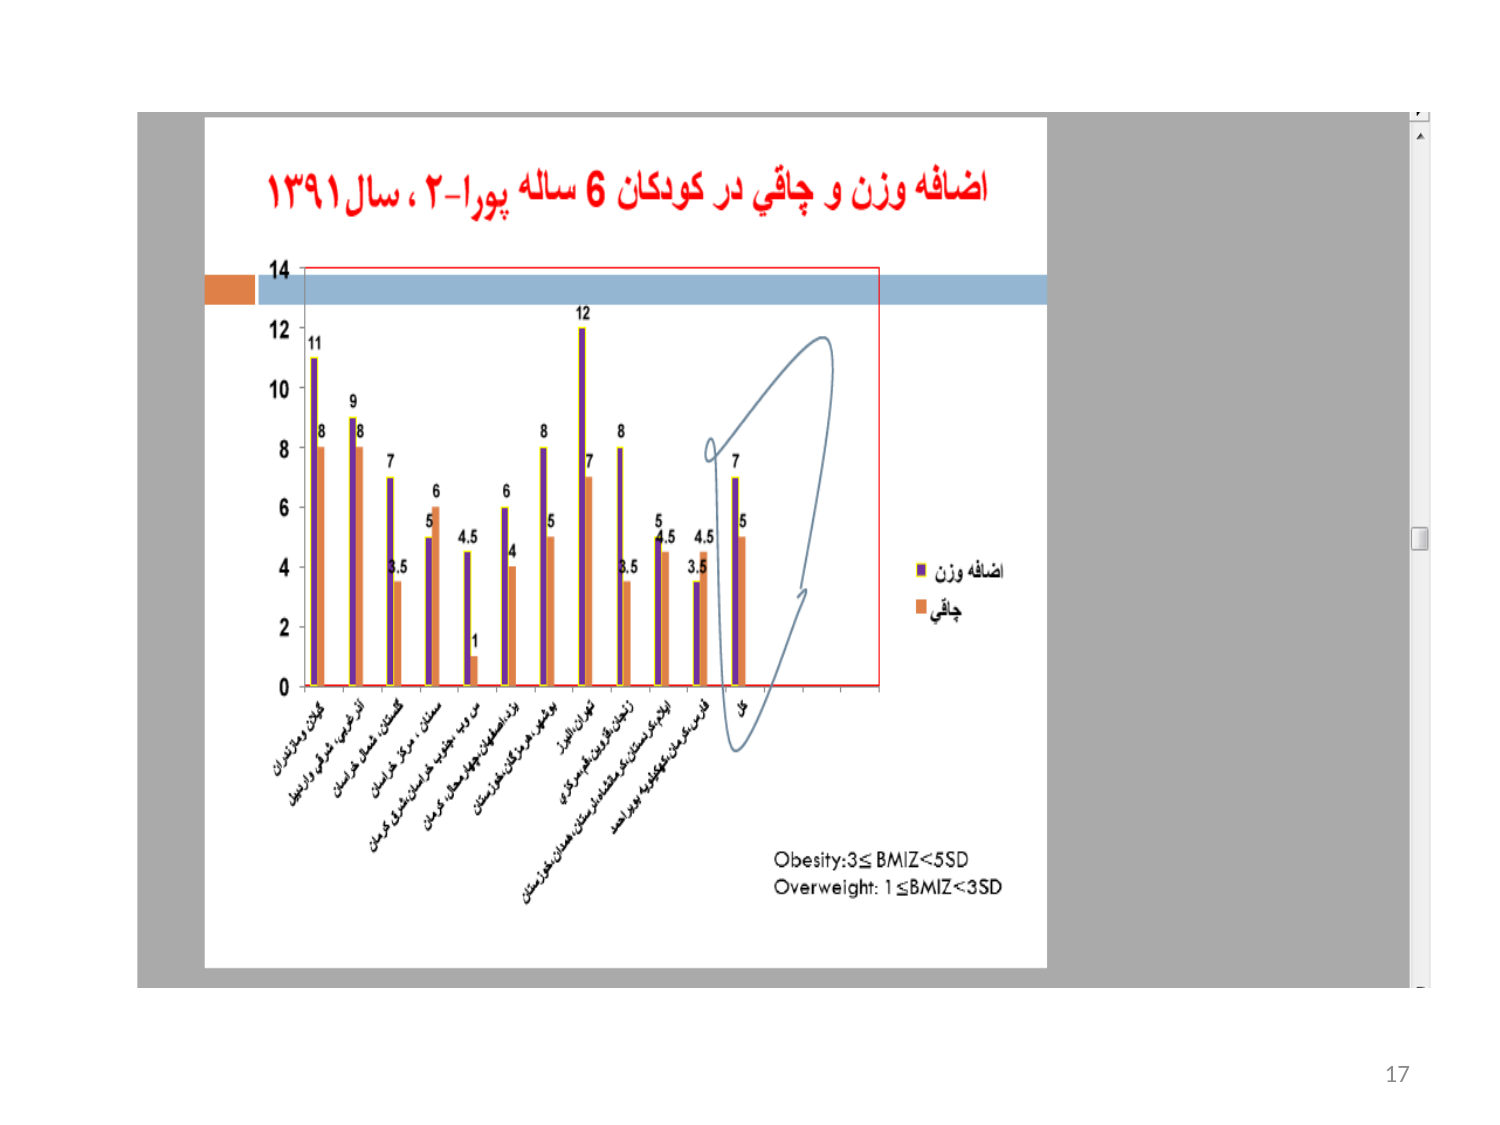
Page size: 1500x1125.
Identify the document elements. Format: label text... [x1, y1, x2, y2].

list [137, 112, 1432, 988]
slide_number 17 [1074, 1042, 1425, 1103]
